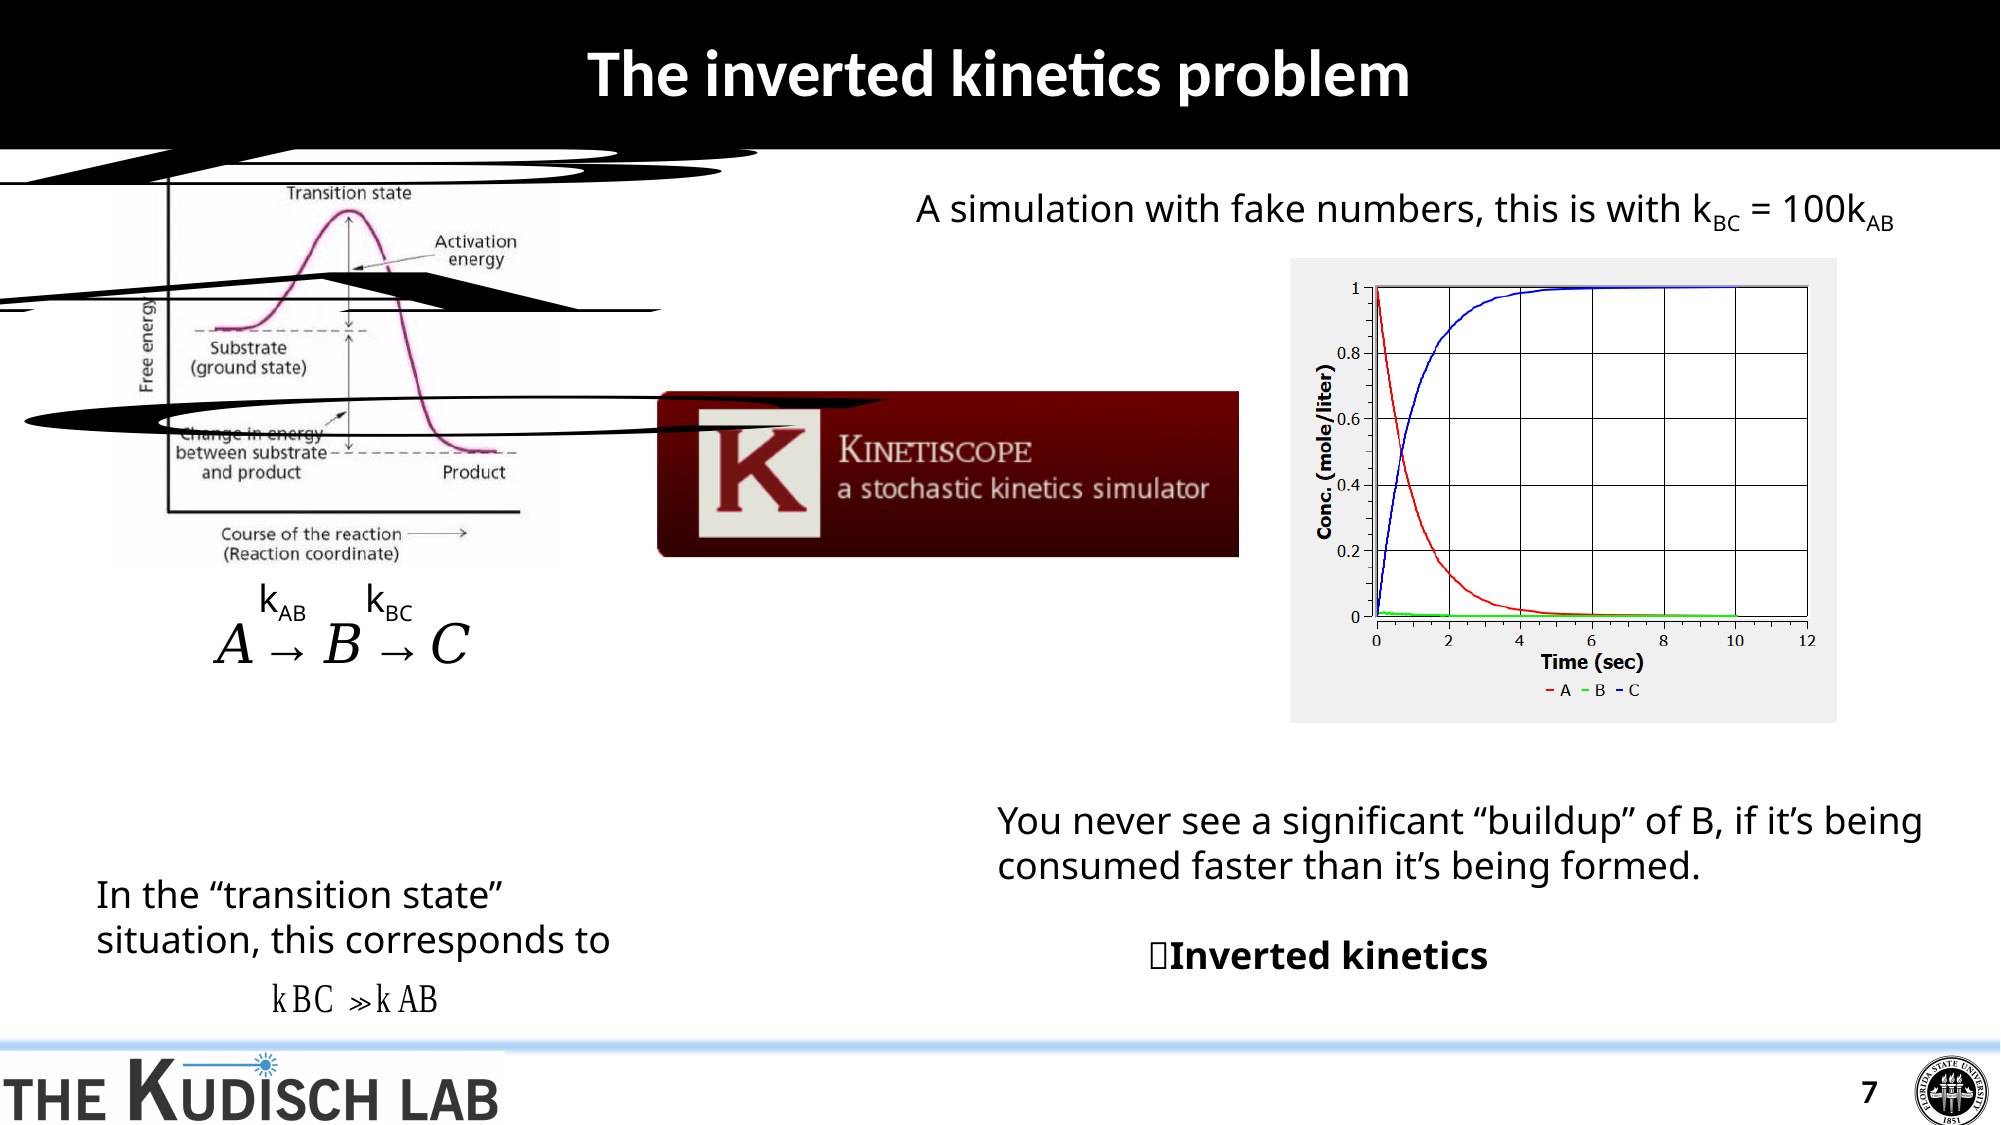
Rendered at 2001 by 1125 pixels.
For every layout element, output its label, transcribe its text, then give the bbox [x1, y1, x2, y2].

text_box kAB [243, 569, 322, 634]
title The inverted kinetics problem [0, 0, 2000, 184]
picture [650, 390, 1240, 569]
text_box In the “transition state” situation, this corresponds to [81, 863, 651, 969]
text_box kBC [350, 569, 474, 634]
picture [1290, 258, 1838, 723]
picture [1910, 1055, 1993, 1125]
slide_number 7 [1442, 1062, 1893, 1123]
text_box You never see a significant “buildup” of B, if it’s being consumed faster than it’s being formed. Inverted kinetics [982, 790, 2000, 985]
picture [118, 152, 559, 569]
picture [0, 1047, 505, 1124]
text_box A simulation with fake numbers, this is with kBC = 100kAB [901, 177, 1910, 244]
